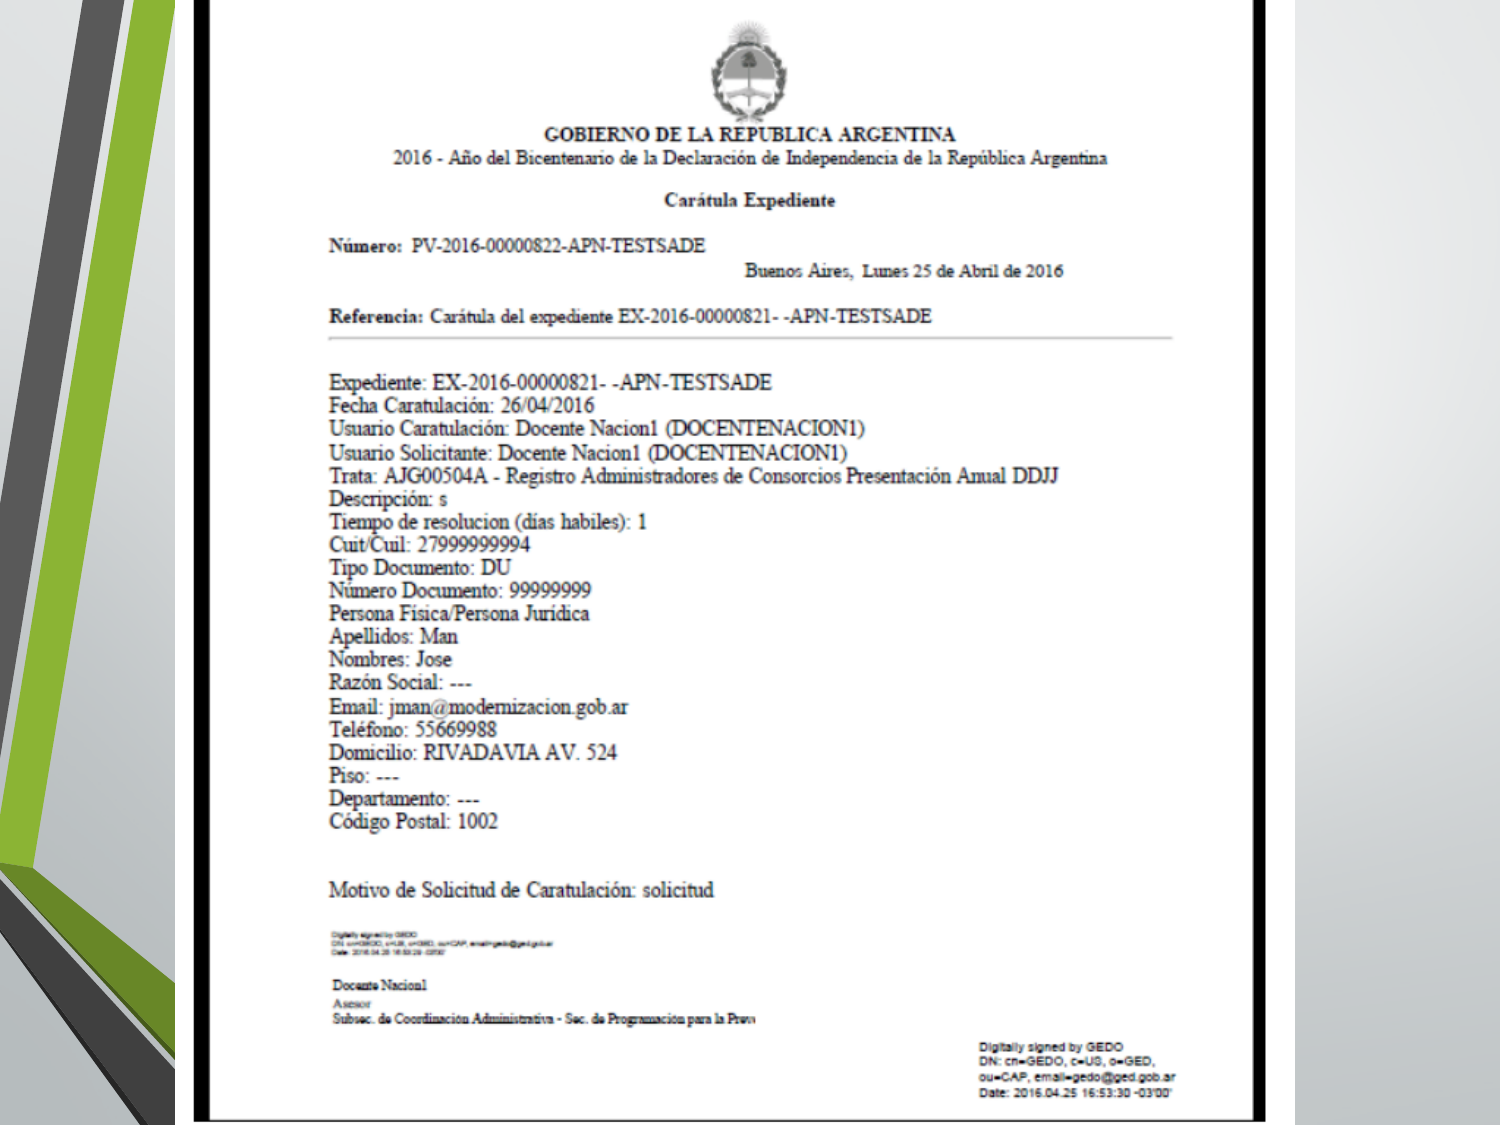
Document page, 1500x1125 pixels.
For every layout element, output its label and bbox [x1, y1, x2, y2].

list [175, 0, 1296, 1125]
